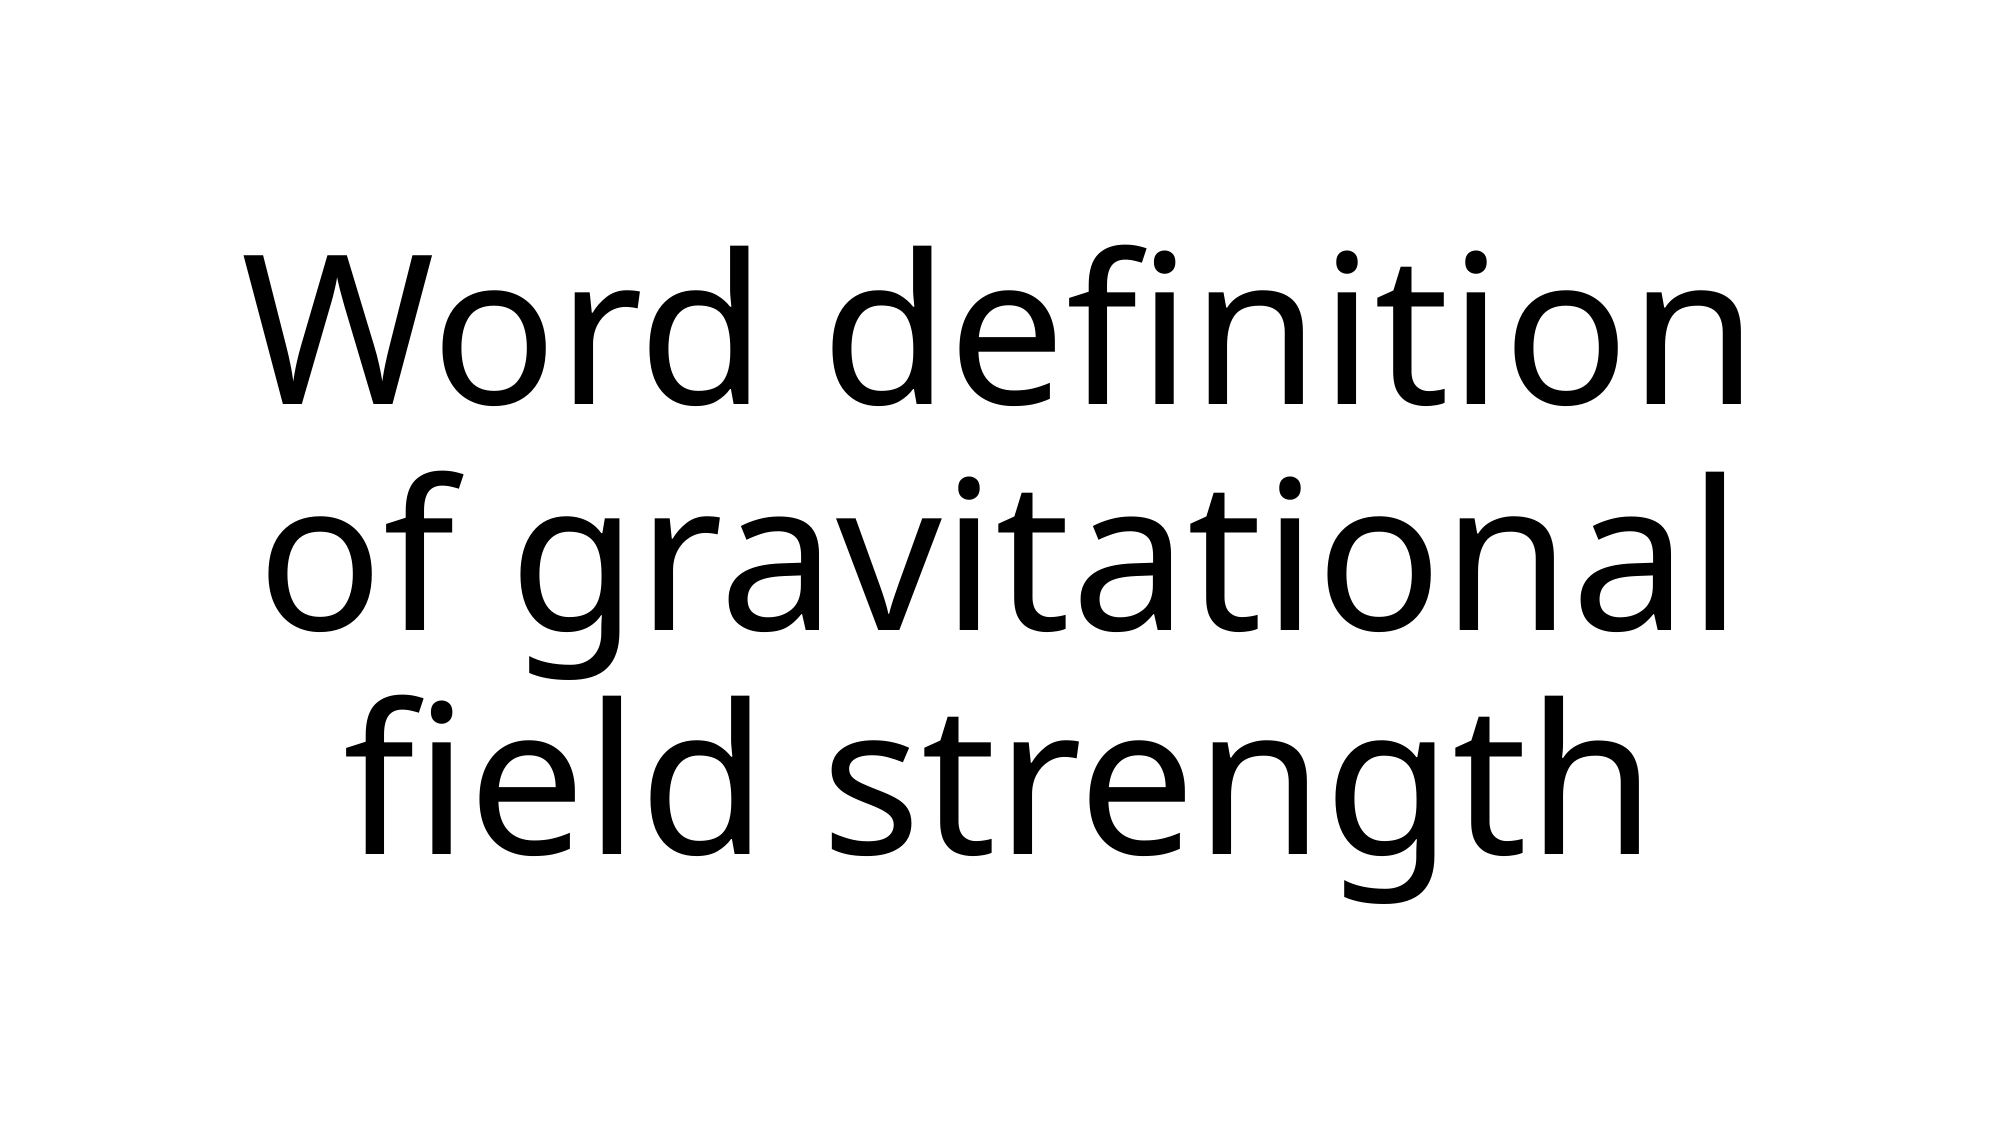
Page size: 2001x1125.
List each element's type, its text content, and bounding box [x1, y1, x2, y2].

title Word definition of gravitational field strength [137, 75, 1863, 1050]
